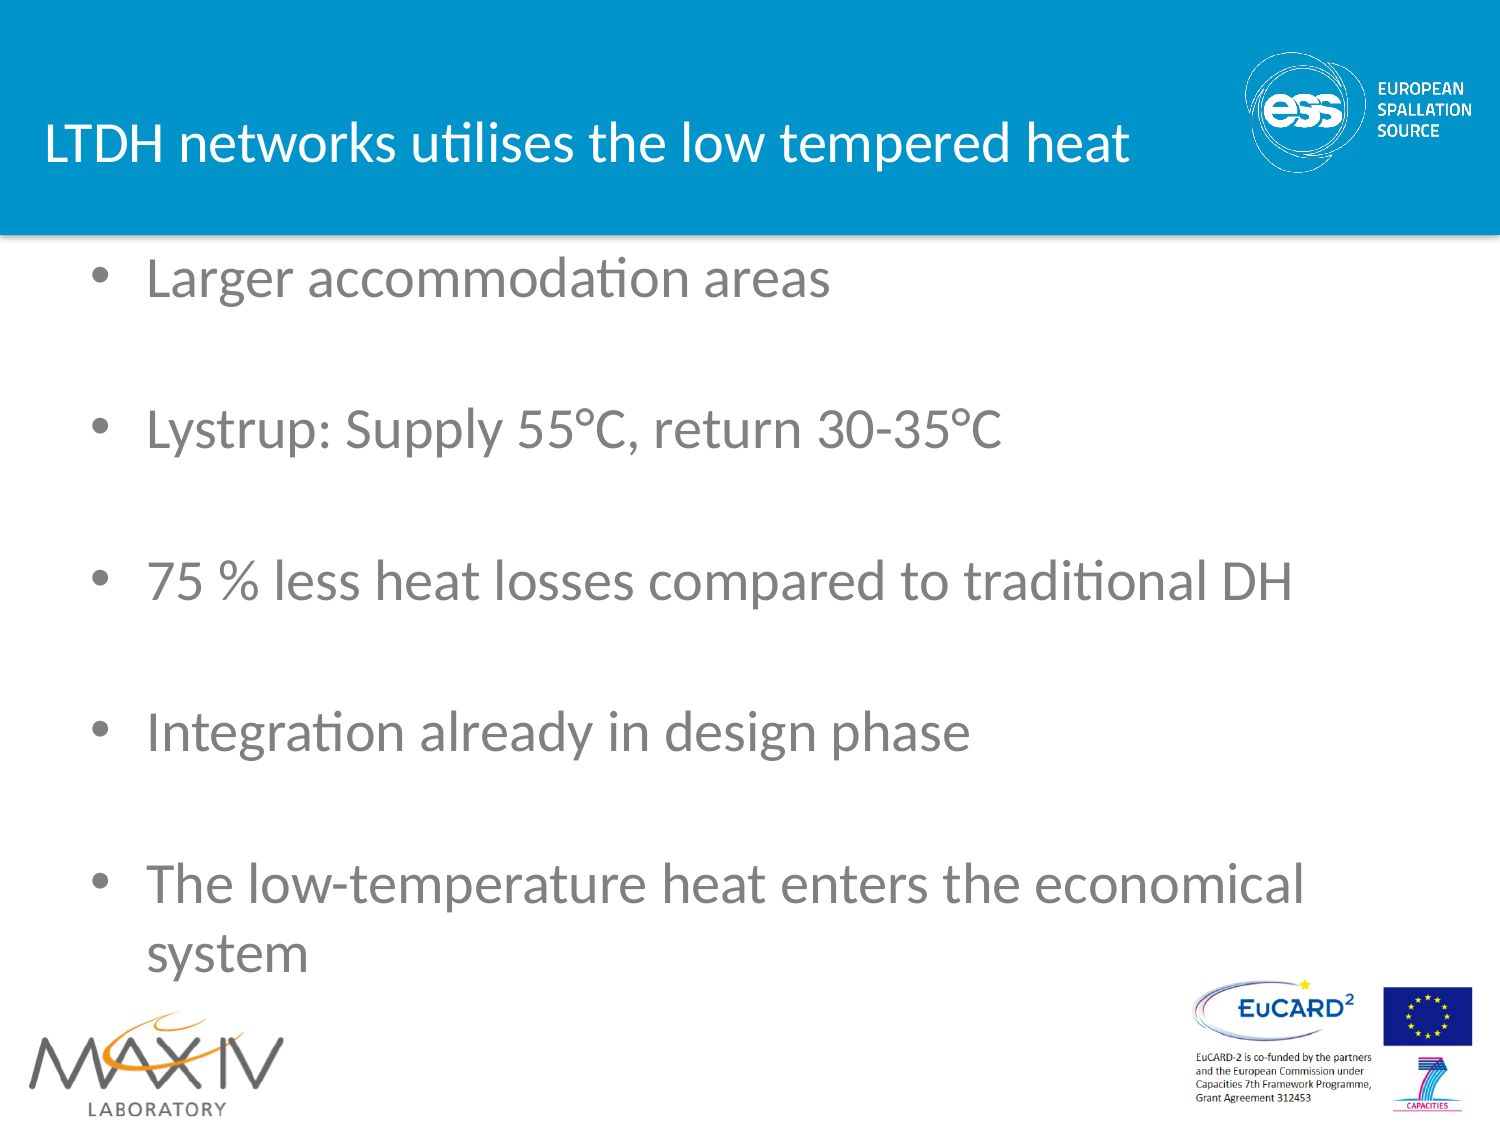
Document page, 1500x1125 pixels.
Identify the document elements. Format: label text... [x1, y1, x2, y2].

picture [1436, 104, 1444, 115]
picture [1186, 972, 1477, 1123]
picture [29, 1011, 284, 1117]
picture [1398, 109, 1406, 115]
picture [1389, 104, 1393, 115]
picture [1443, 86, 1450, 93]
picture [1423, 83, 1430, 94]
picture [1422, 125, 1428, 134]
picture [1264, 94, 1342, 127]
picture [1379, 83, 1385, 94]
picture [1400, 83, 1407, 94]
picture [1432, 125, 1438, 136]
picture [1409, 104, 1415, 115]
title LTDH networks utilises the low tempered heat [29, 45, 1247, 233]
picture [1418, 104, 1423, 115]
list Larger accommodation areas Lystrup: Supply 55°C, return 30-35°C 75 % less heat losses compared to traditional DH Integration already in design phase The low-temperature heat enters the economical system [75, 231, 1425, 1005]
picture [1454, 83, 1458, 94]
